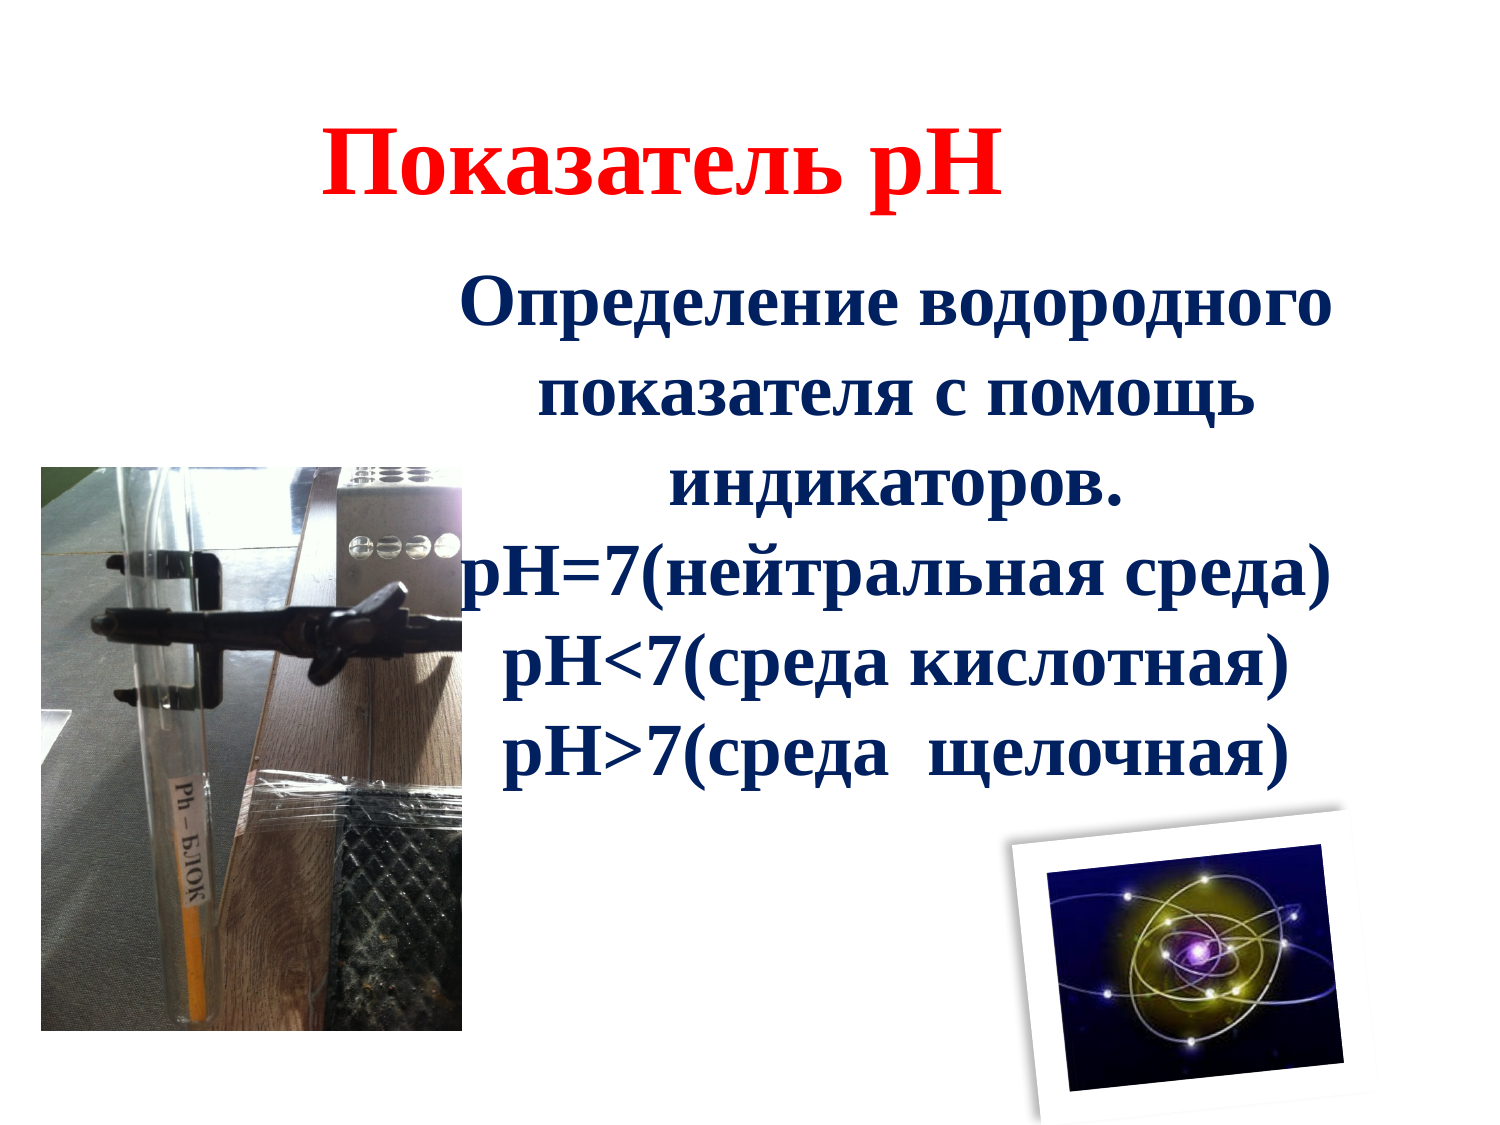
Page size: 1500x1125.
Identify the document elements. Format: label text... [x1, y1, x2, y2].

picture [1047, 845, 1343, 1091]
picture [40, 467, 462, 1031]
text_box Определение водородного показателя с помощь индикаторов. pH=7(нейтральная среда) pH<7(среда кислотная) pH>7(среда щелочная) [292, 243, 1500, 799]
list Показатель рH [82, 86, 1243, 282]
